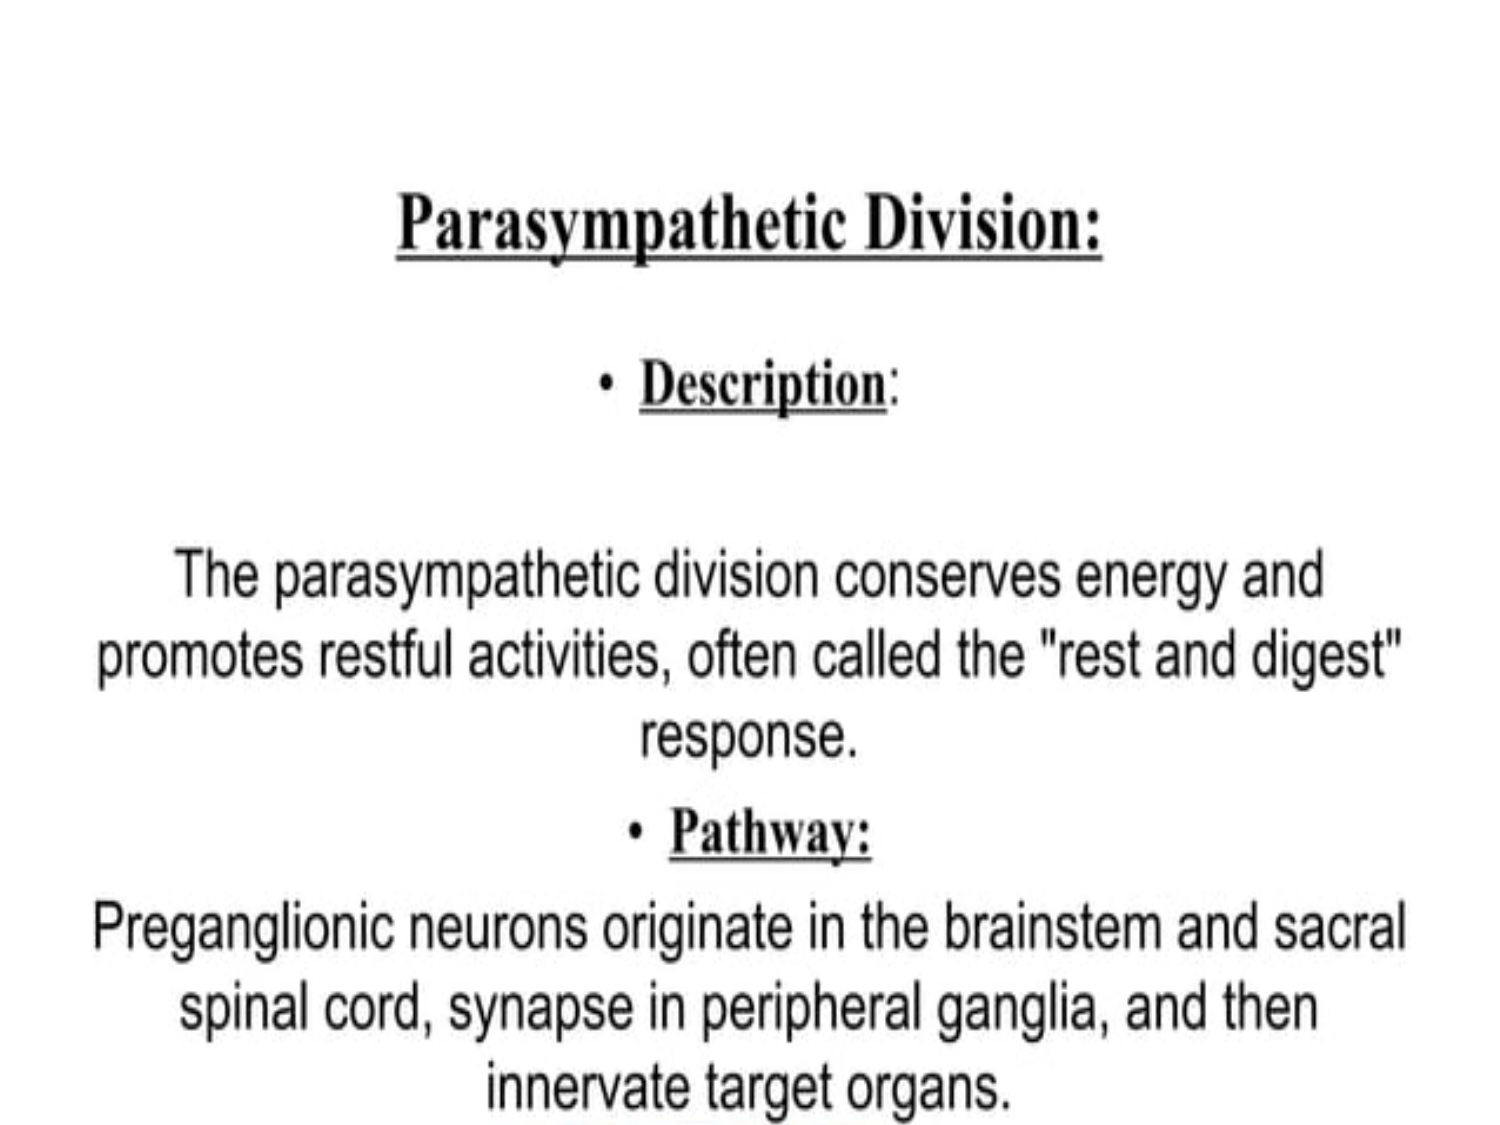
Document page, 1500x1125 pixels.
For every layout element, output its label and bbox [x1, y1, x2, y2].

picture [0, 139, 1500, 1125]
